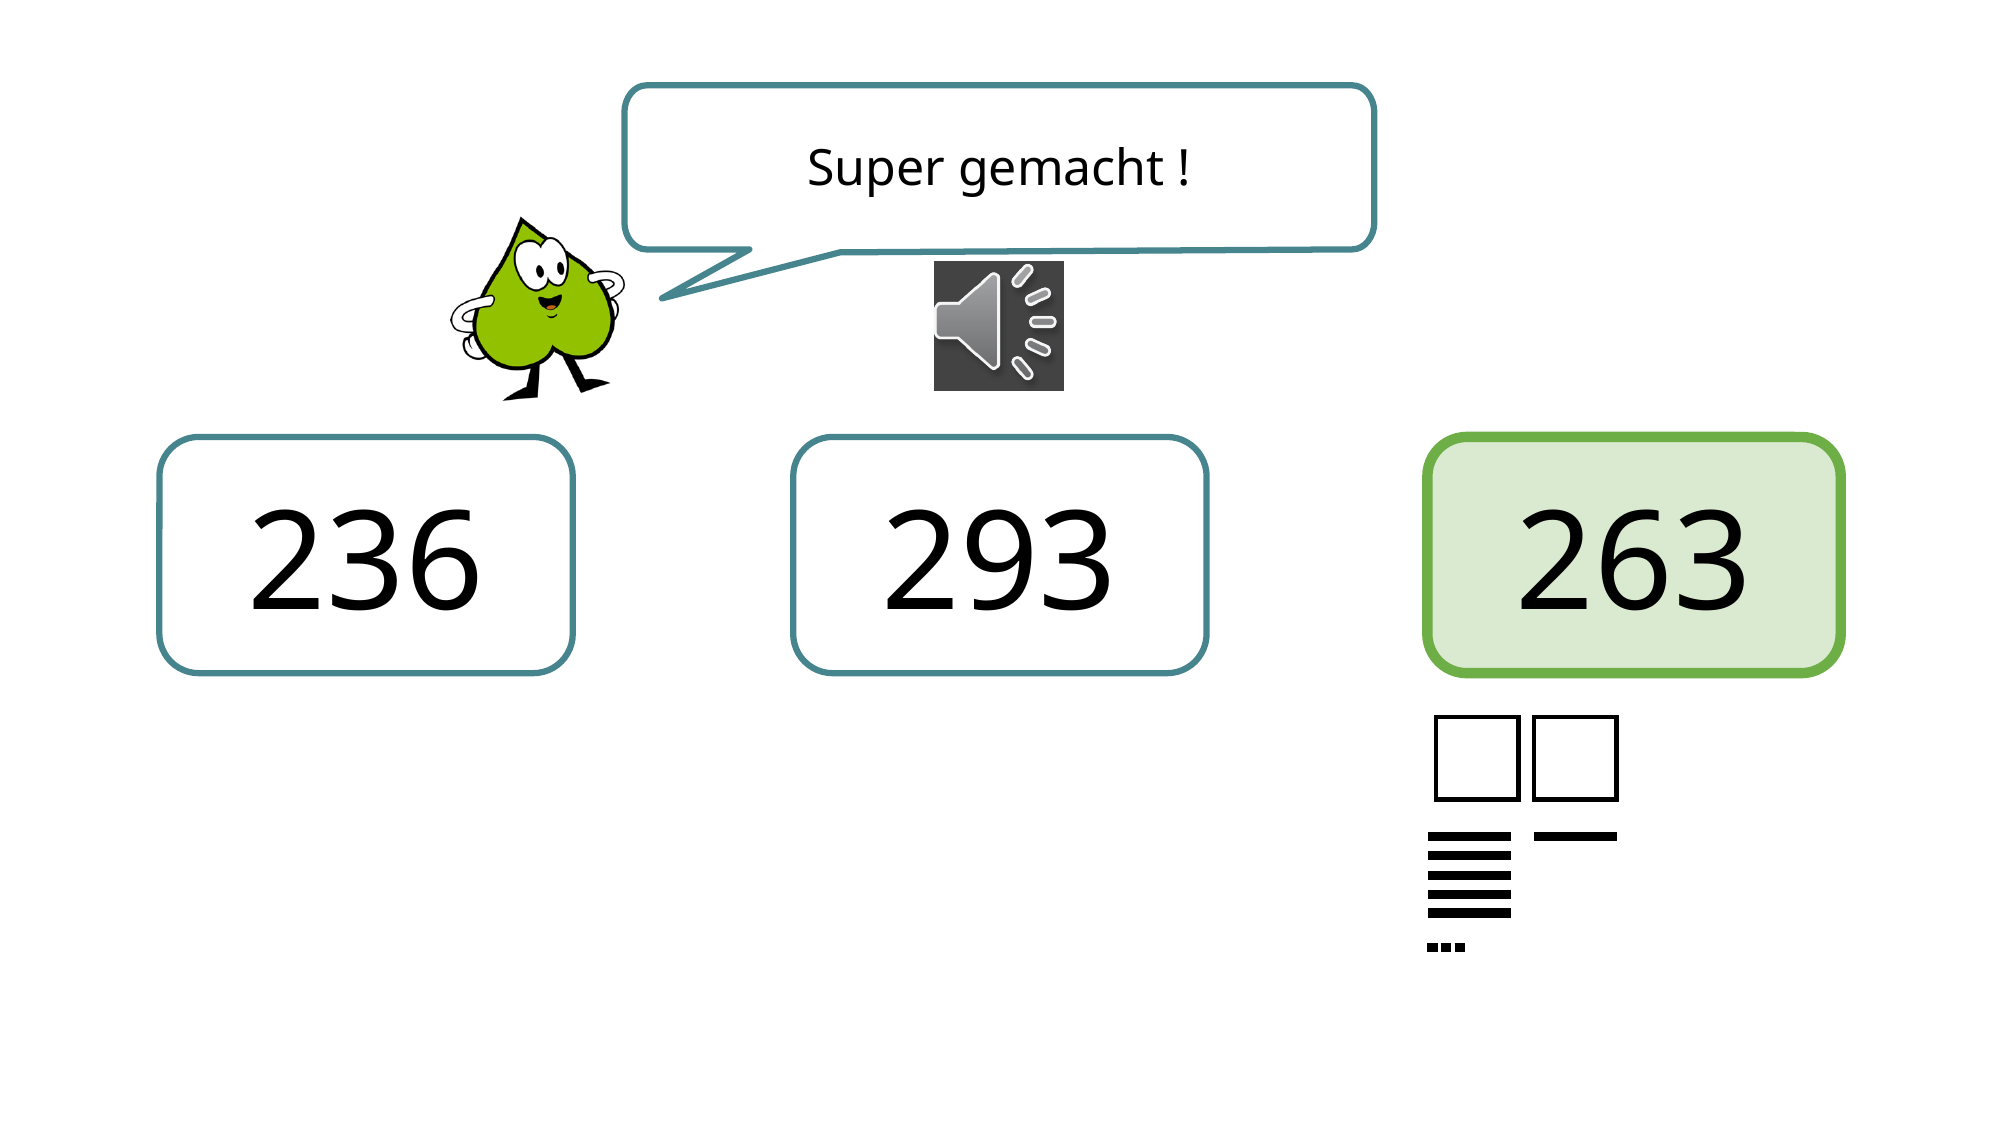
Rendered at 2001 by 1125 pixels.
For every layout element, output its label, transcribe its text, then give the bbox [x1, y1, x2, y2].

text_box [1436, 717, 1617, 800]
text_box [1465, 836, 1511, 913]
picture [450, 216, 625, 401]
text_box 263 [1427, 436, 1841, 674]
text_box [1427, 828, 1465, 948]
text_box 293 [793, 436, 1207, 674]
picture [932, 259, 1065, 392]
text_box Super gemacht ! [624, 85, 1375, 299]
text_box 236 [158, 435, 574, 675]
